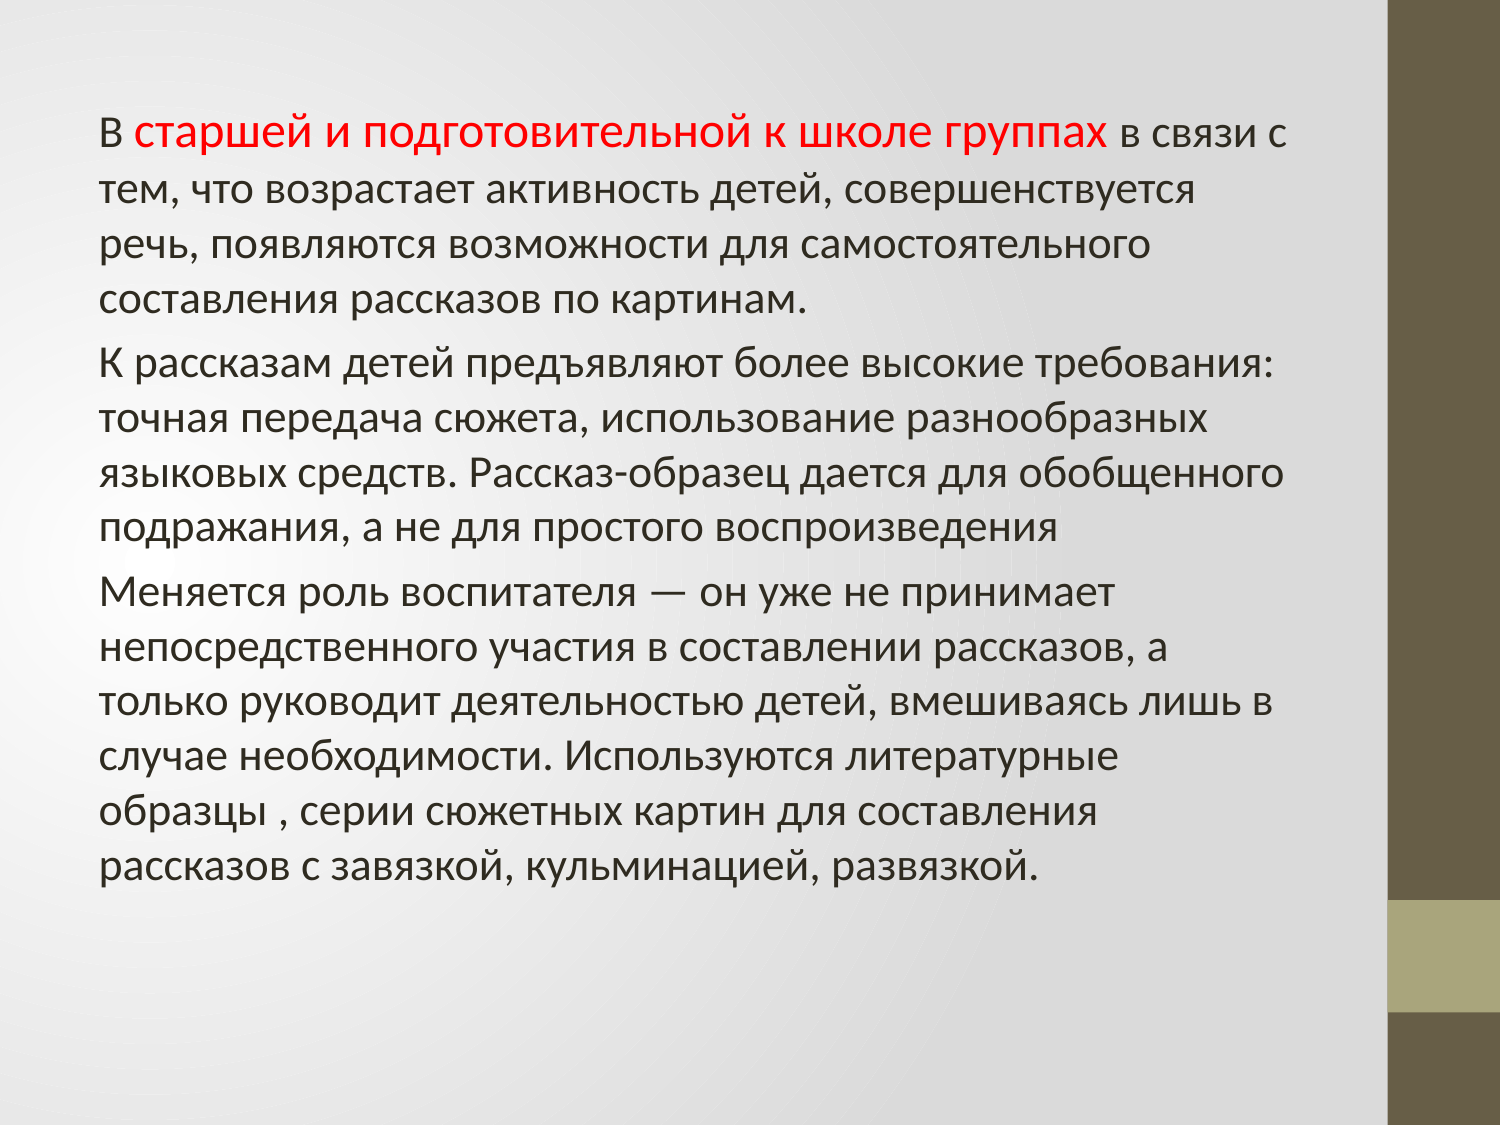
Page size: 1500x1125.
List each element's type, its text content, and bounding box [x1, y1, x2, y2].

list В старшей и подготовительной к школе группах в связи с тем, что возрастает активность детей, совершенствуется речь, появляются возможности для самостоятельного составления рассказов по картинам. К рассказам детей предъявляют более высокие требования: точная передача сюжета, использование разнообразных языковых средств. Рассказ-образец дается для обобщенного подражания, а не для простого воспроизведения Меняется роль воспитателя — он уже не принимает непосредственного участия в составлении рассказов, а только руководит деятельностью детей, вмешиваясь лишь в случае необходимости. Используются литературные образцы , серии сюжетных картин для составления рассказов с завязкой, кульминацией, развязкой. [64, 90, 1306, 1012]
